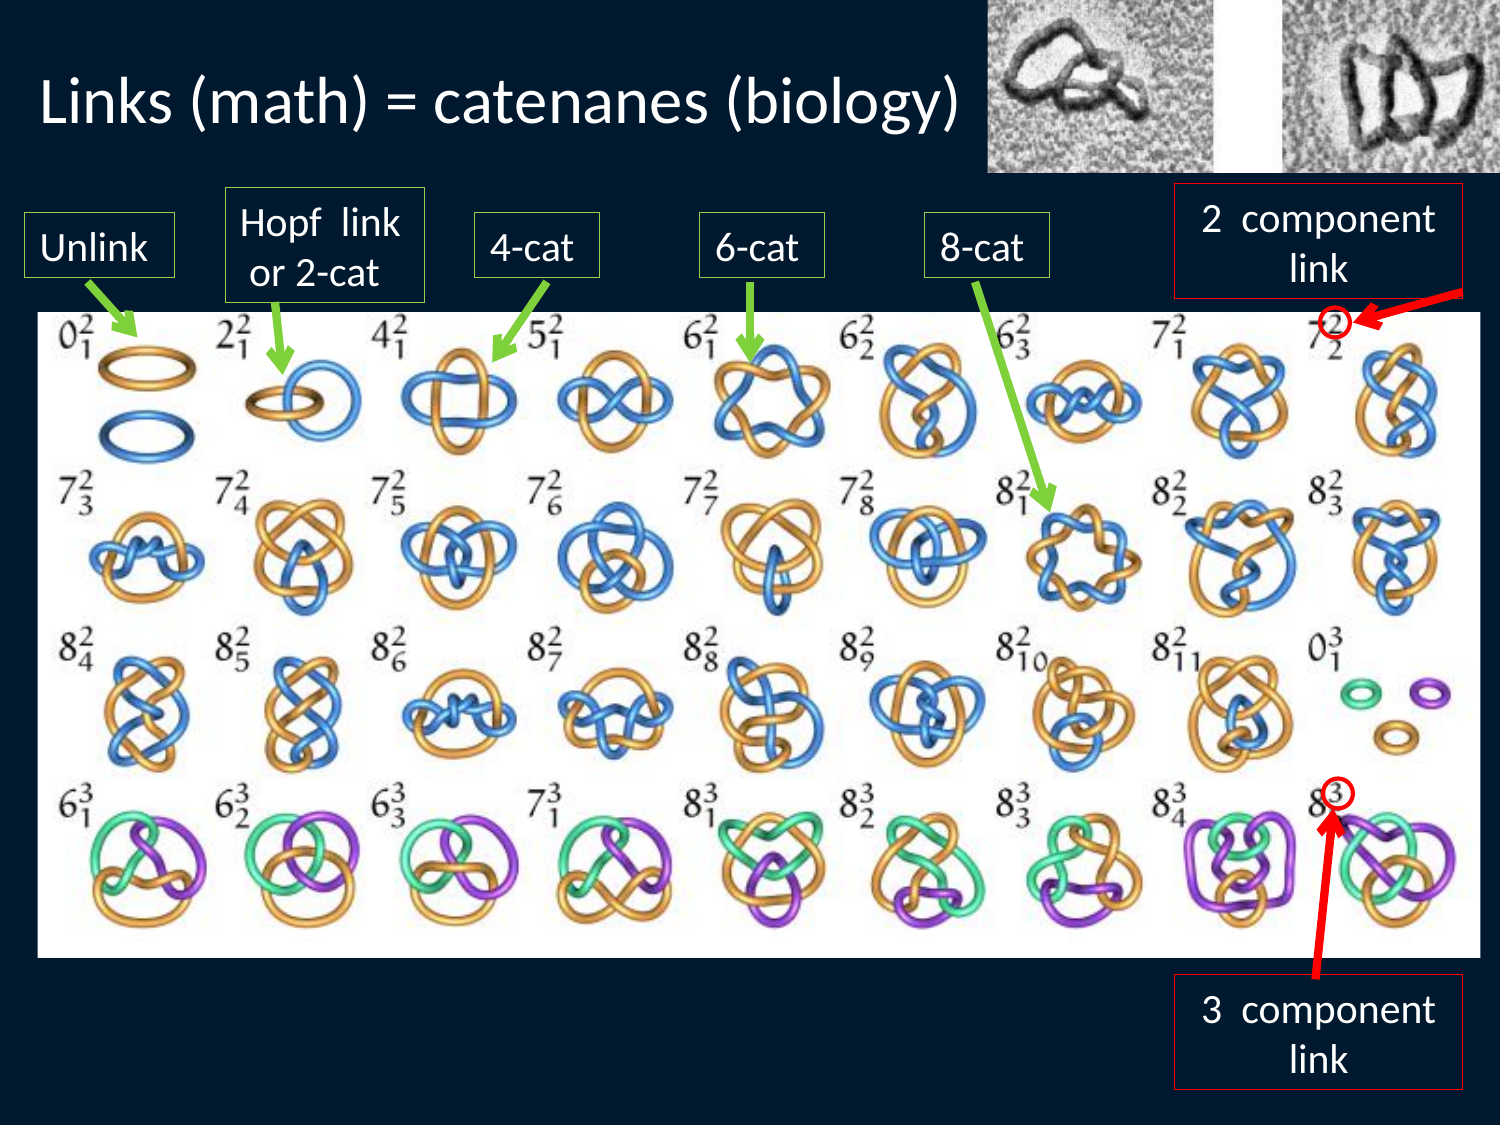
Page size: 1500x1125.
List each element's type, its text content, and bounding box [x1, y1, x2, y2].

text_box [87, 281, 138, 338]
text_box 4-cat [474, 212, 600, 278]
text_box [1315, 808, 1334, 980]
text_box 6-cat [699, 212, 825, 278]
picture [987, 0, 1500, 173]
text_box 2 component link [1174, 183, 1463, 299]
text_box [491, 281, 548, 363]
text_box 8-cat [924, 212, 1050, 278]
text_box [974, 281, 1051, 513]
text_box Unlink [24, 212, 175, 278]
text_box [1323, 305, 1346, 310]
text_box Links (math) = catenanes (biology) [24, 49, 982, 145]
picture [37, 312, 1481, 1125]
text_box Hopf link or 2-cat [225, 187, 425, 303]
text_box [274, 301, 283, 376]
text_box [1352, 291, 1463, 323]
